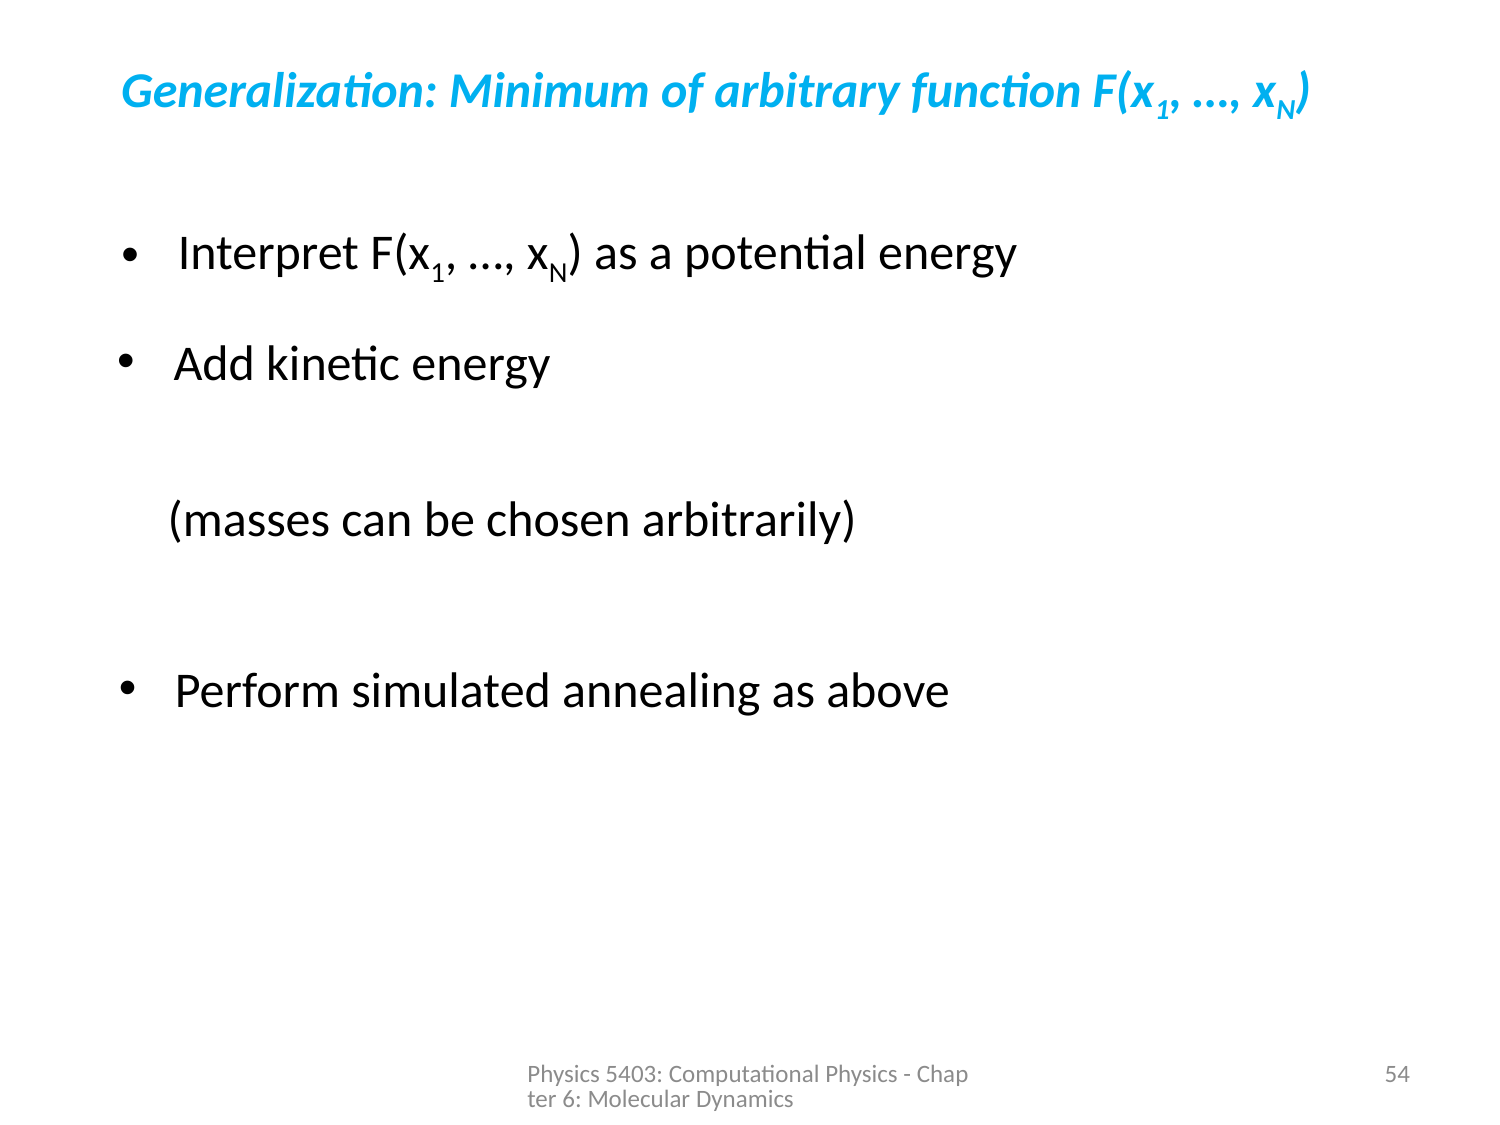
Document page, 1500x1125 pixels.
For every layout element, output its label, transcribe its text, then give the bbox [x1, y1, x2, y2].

text_box Interpret F(x1, …, xN) as a potential energy [106, 212, 1033, 296]
text_box (masses can be chosen arbitrarily) [153, 479, 884, 554]
text_box Generalization: Minimum of arbitrary function F(x1, …, xN) [106, 49, 1326, 133]
text_box Add kinetic energy [102, 323, 577, 443]
slide_number 54 [1074, 1042, 1425, 1103]
footer Physics 5403: Computational Physics - Chapter 6: Molecular Dynamics [512, 1042, 988, 1103]
text_box Perform simulated annealing as above [103, 650, 966, 725]
